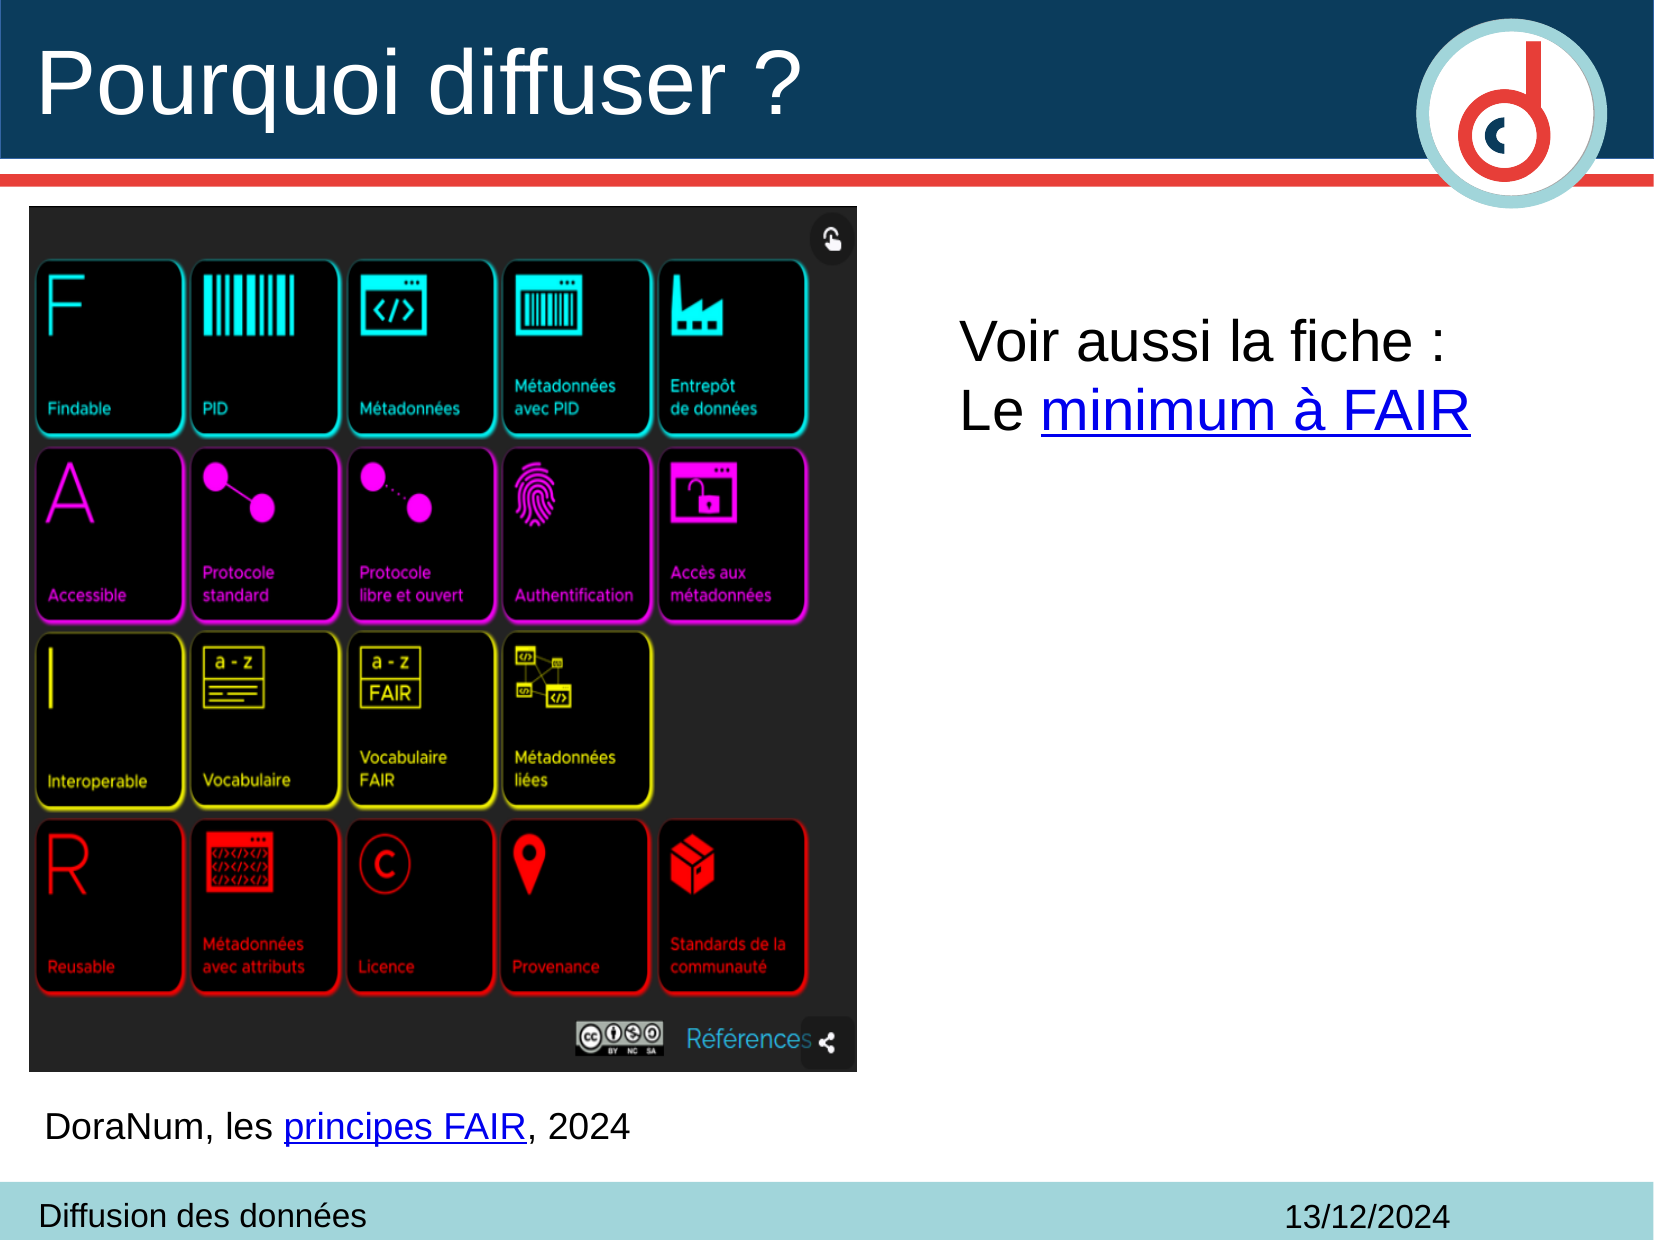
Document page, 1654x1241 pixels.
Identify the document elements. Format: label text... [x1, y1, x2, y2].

text_box DoraNum, les principes FAIR, 2024 [29, 1094, 657, 1152]
title Pourquoi diffuser ? [35, 11, 1430, 159]
picture [1458, 41, 1557, 185]
picture [29, 206, 857, 1072]
text_box Diffusion des données [23, 1186, 620, 1241]
text_box 13/12/2024 [1269, 1188, 1595, 1241]
text_box Voir aussi la fiche : Le minimum à FAIR [944, 295, 1654, 561]
